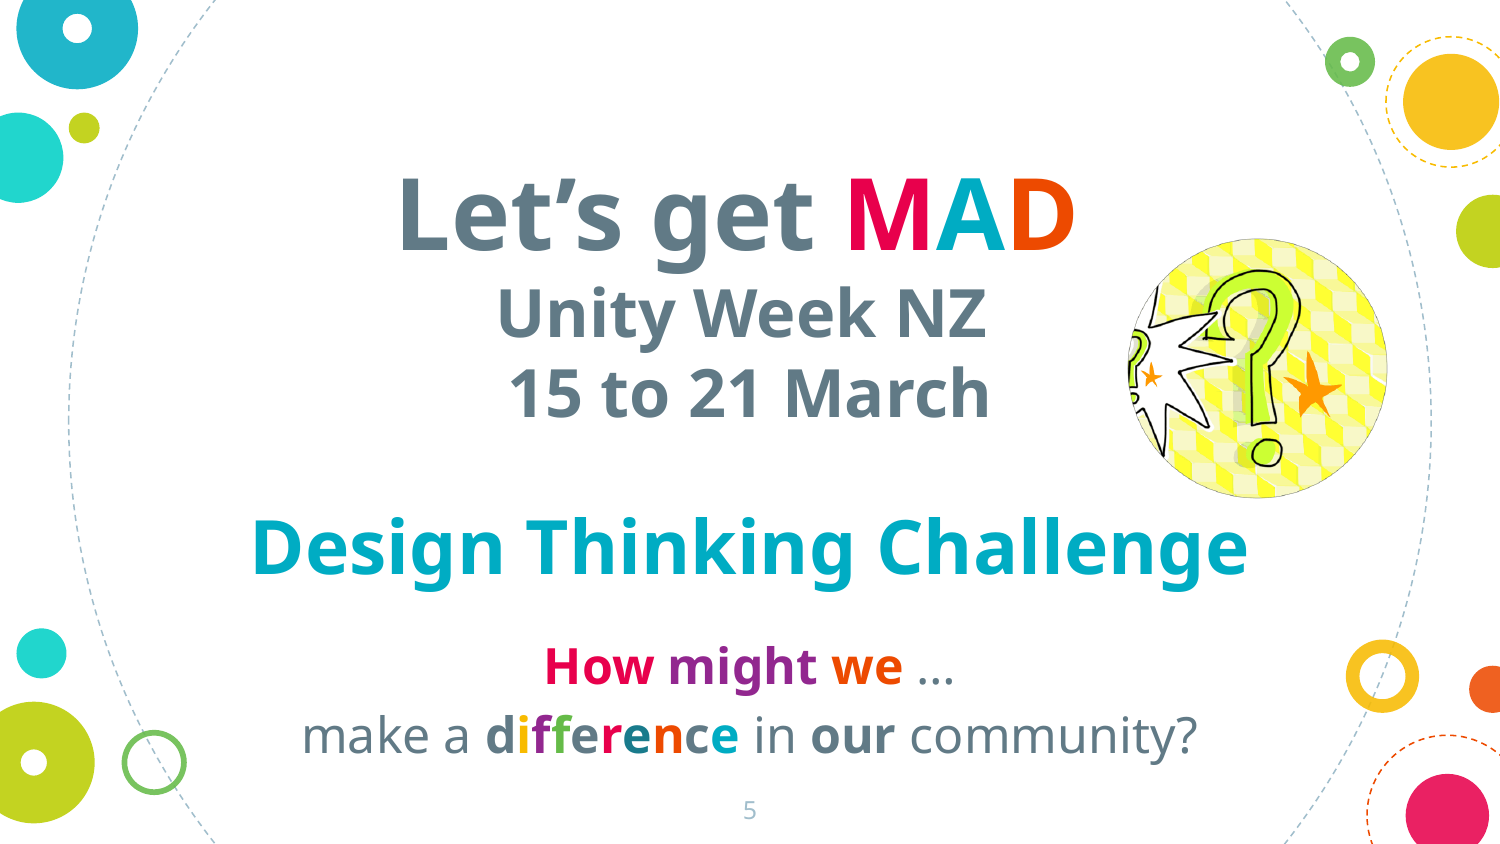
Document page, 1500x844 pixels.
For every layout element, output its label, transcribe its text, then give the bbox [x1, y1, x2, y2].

picture [1121, 232, 1393, 504]
subtitle Design Thinking Challenge [209, 484, 1291, 608]
title Let’s get MAD Unity Week NZ 15 to 21 March [112, 255, 1116, 446]
slide_number 5 [711, 779, 789, 844]
list How might we … make a difference in our community? [209, 610, 1291, 741]
